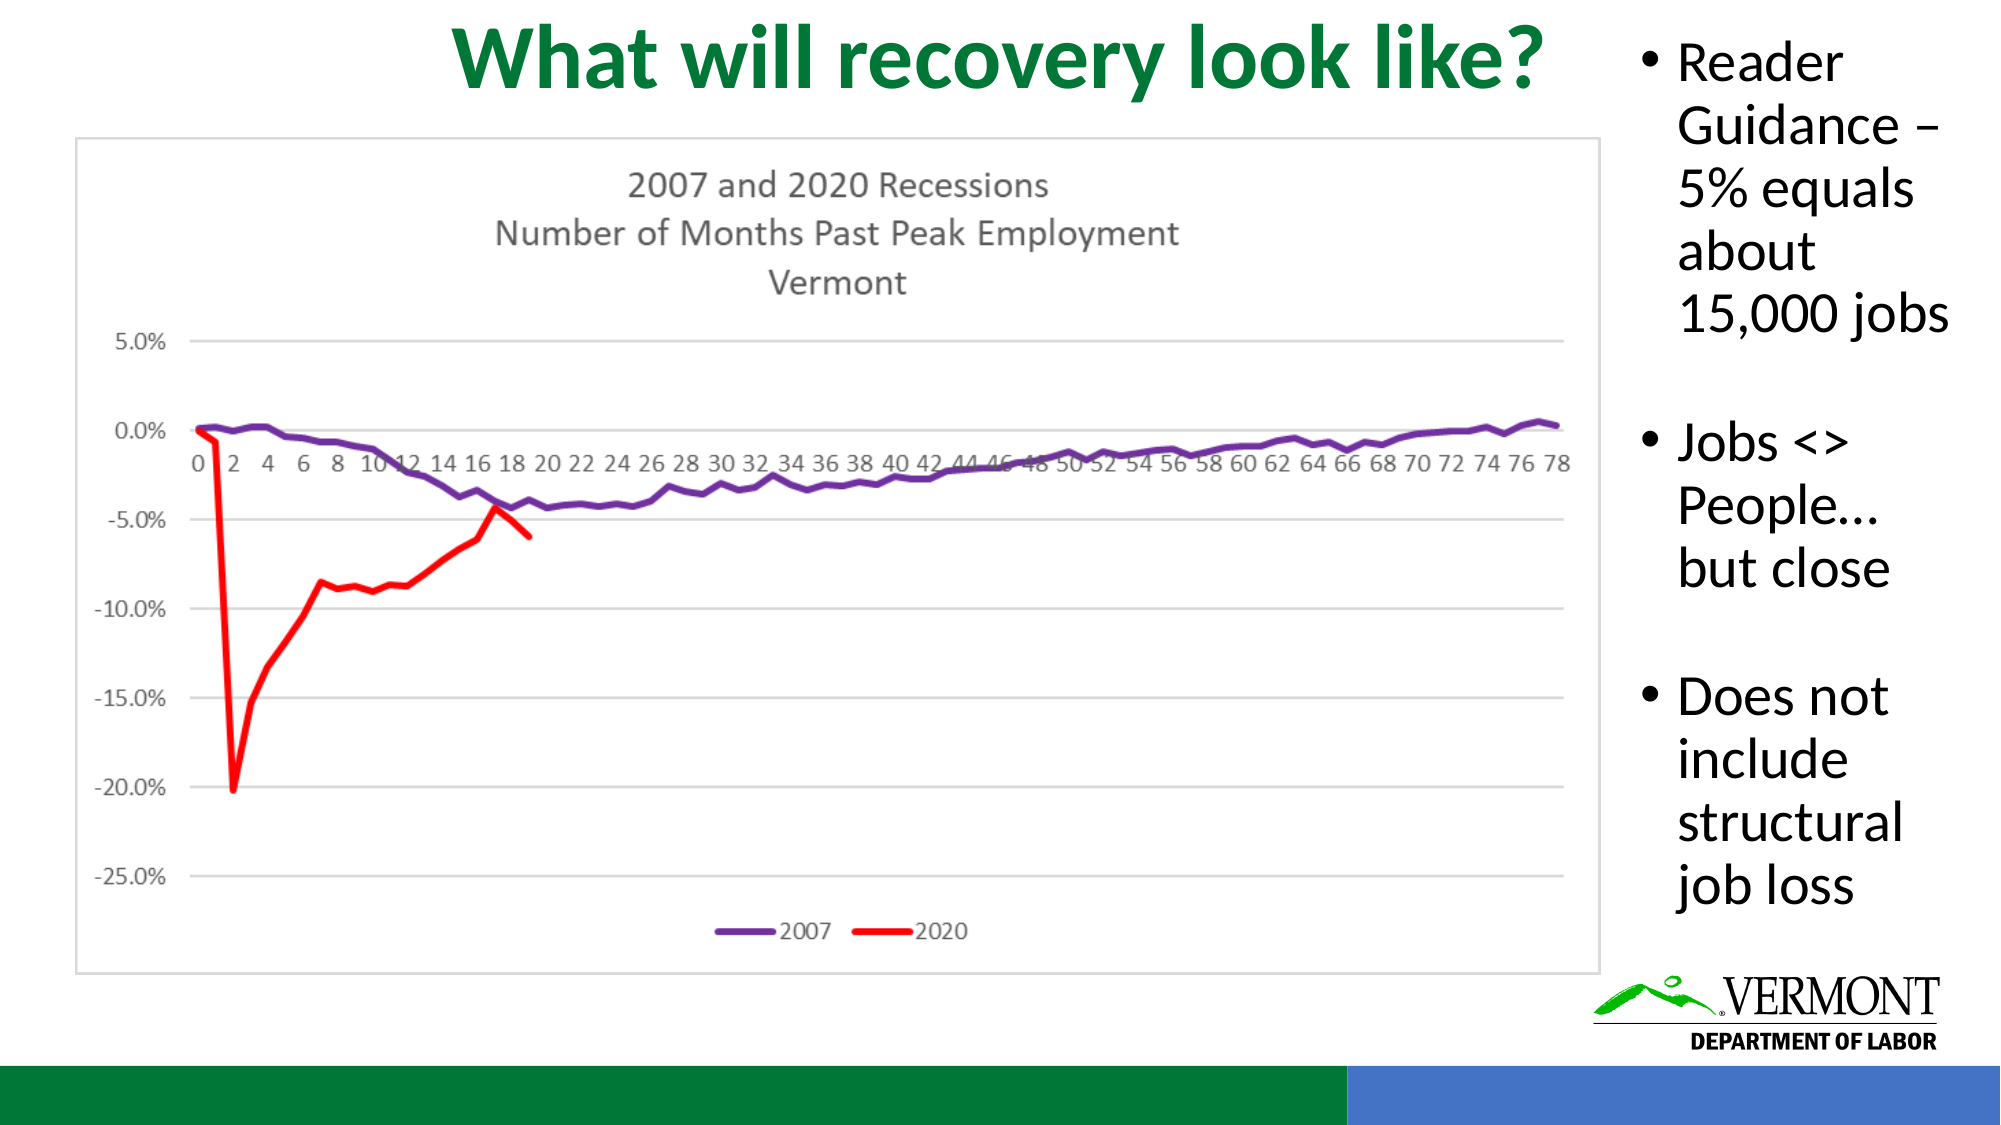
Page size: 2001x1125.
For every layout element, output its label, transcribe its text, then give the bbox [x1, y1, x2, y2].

list Reader Guidance – 5% equals about 15,000 jobs Jobs <> People… but close Does not include structural job loss [1625, 23, 1998, 987]
title What will recovery look like? [137, 0, 1863, 168]
picture [74, 137, 1980, 1065]
